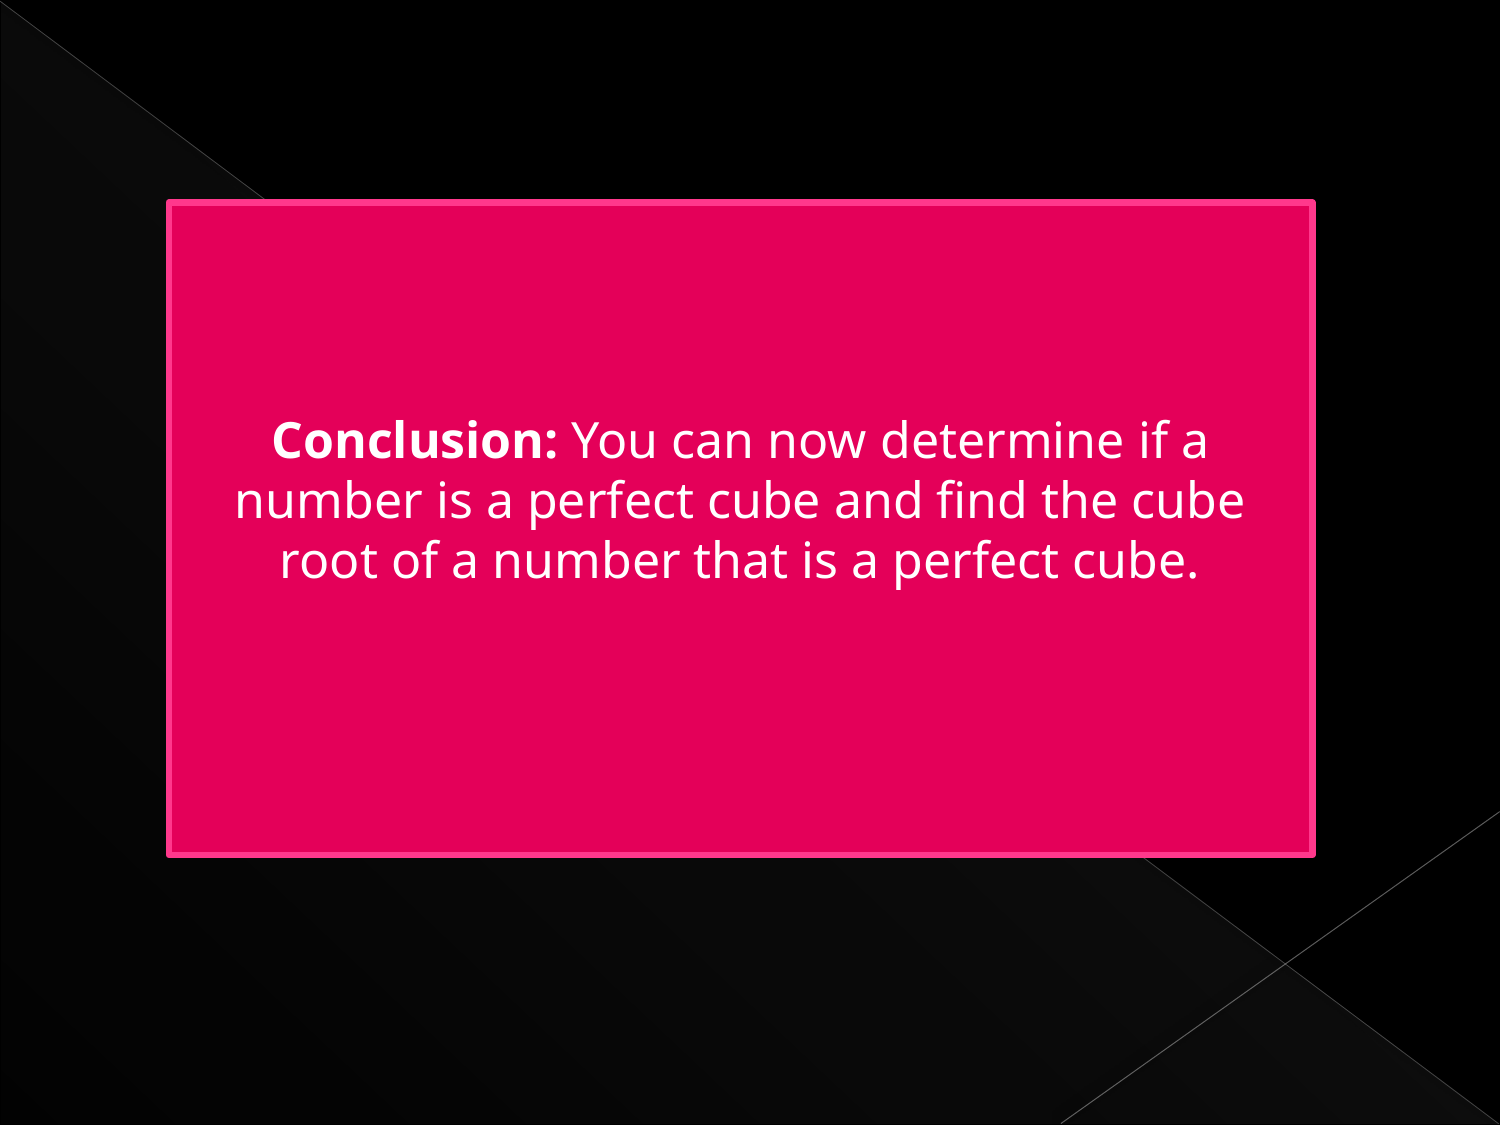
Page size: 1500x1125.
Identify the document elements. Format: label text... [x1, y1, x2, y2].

text_box Conclusion: You can now determine if a number is a perfect cube and find the cube root of a number that is a perfect cube. [167, 200, 1315, 857]
